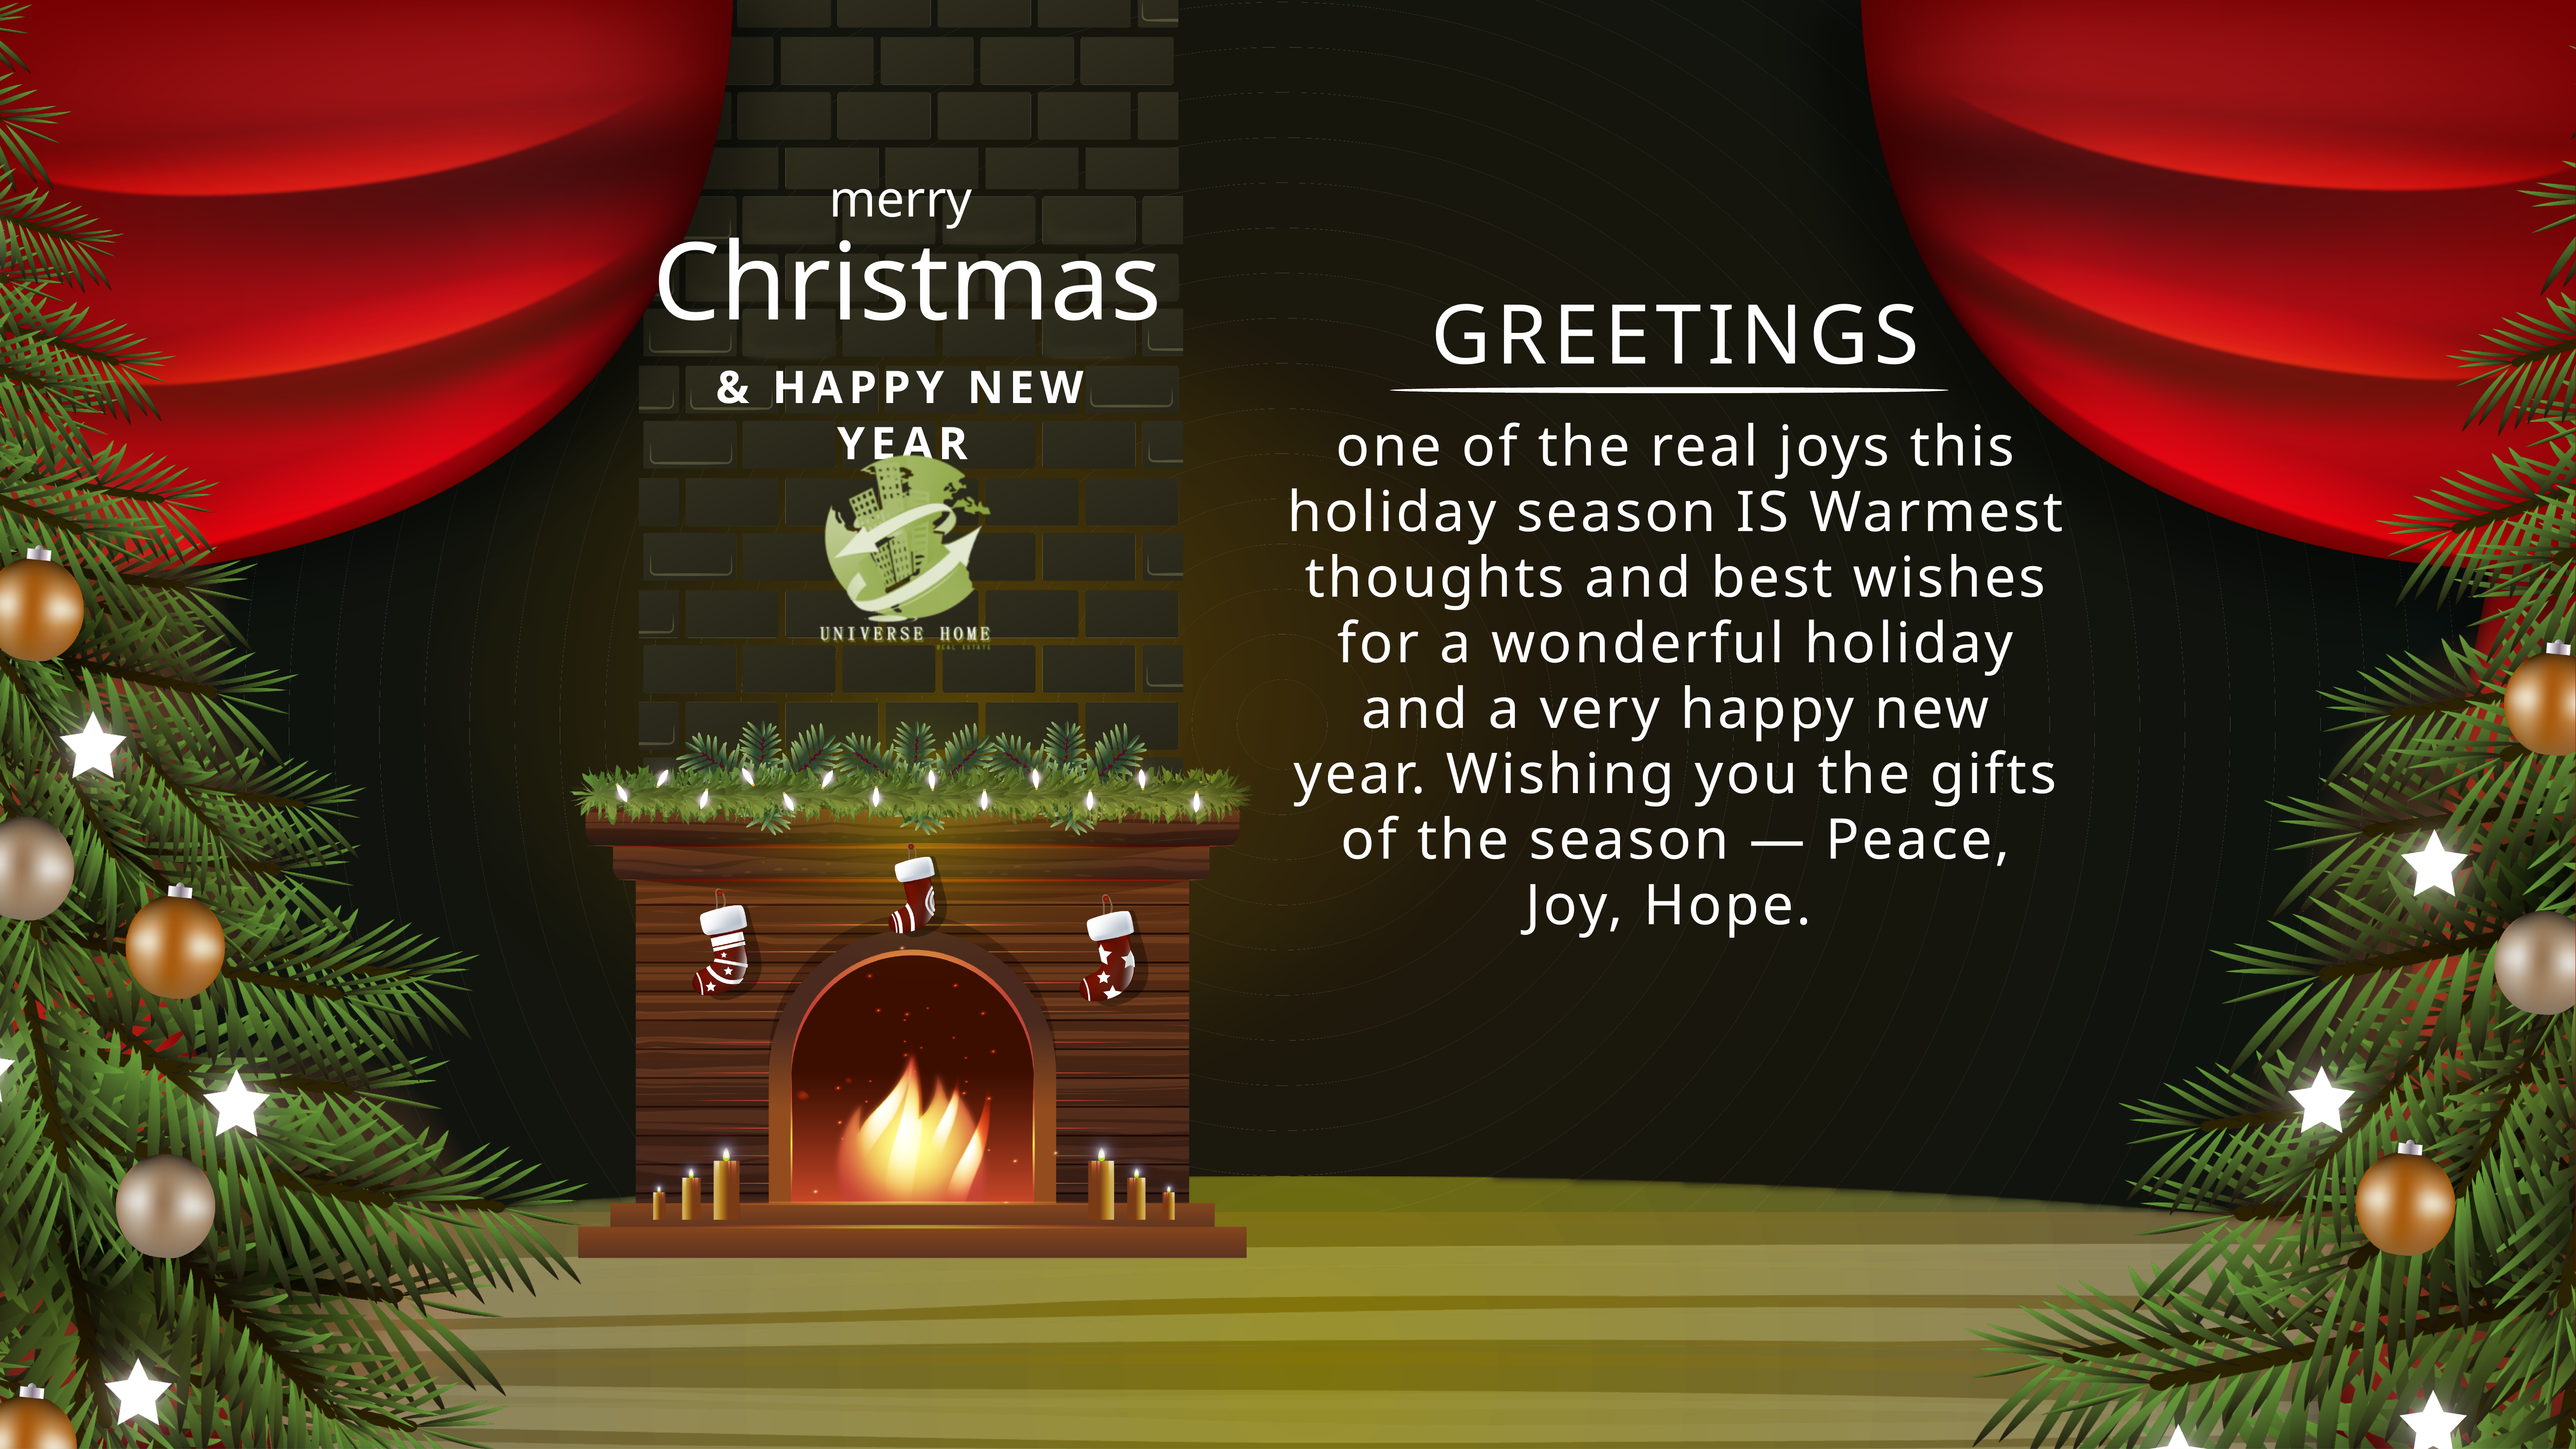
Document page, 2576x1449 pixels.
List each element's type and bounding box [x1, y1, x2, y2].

text_box [0, 0, 2576, 1449]
picture [742, 435, 1109, 656]
